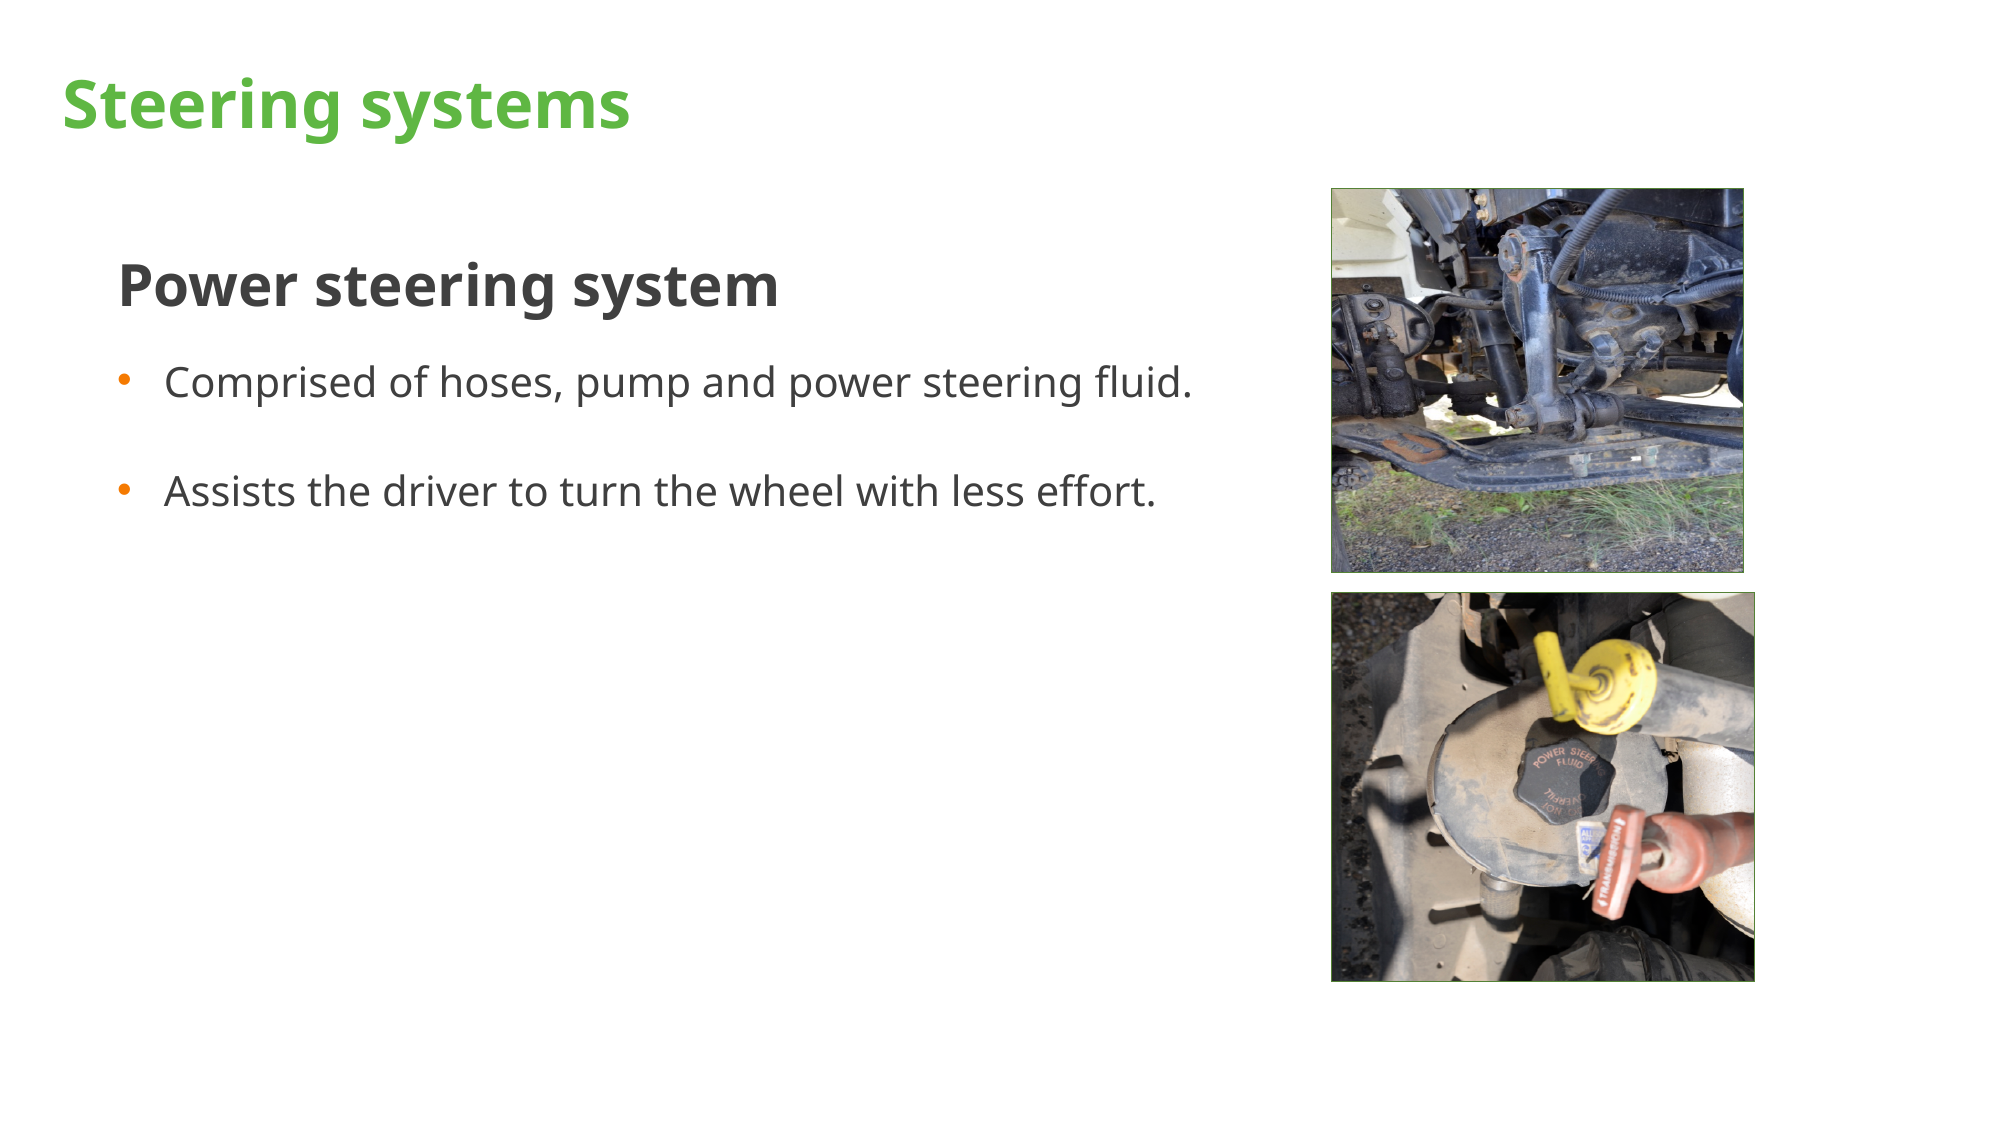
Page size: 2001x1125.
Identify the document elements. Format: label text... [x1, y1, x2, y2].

picture [1331, 592, 1755, 982]
title Steering systems [62, 68, 1825, 145]
picture [1331, 188, 1744, 573]
table_header Power steering system Comprised of hoses, pump and power steering fluid. Assists the driver to turn the wheel with less effort. [106, 244, 1279, 842]
